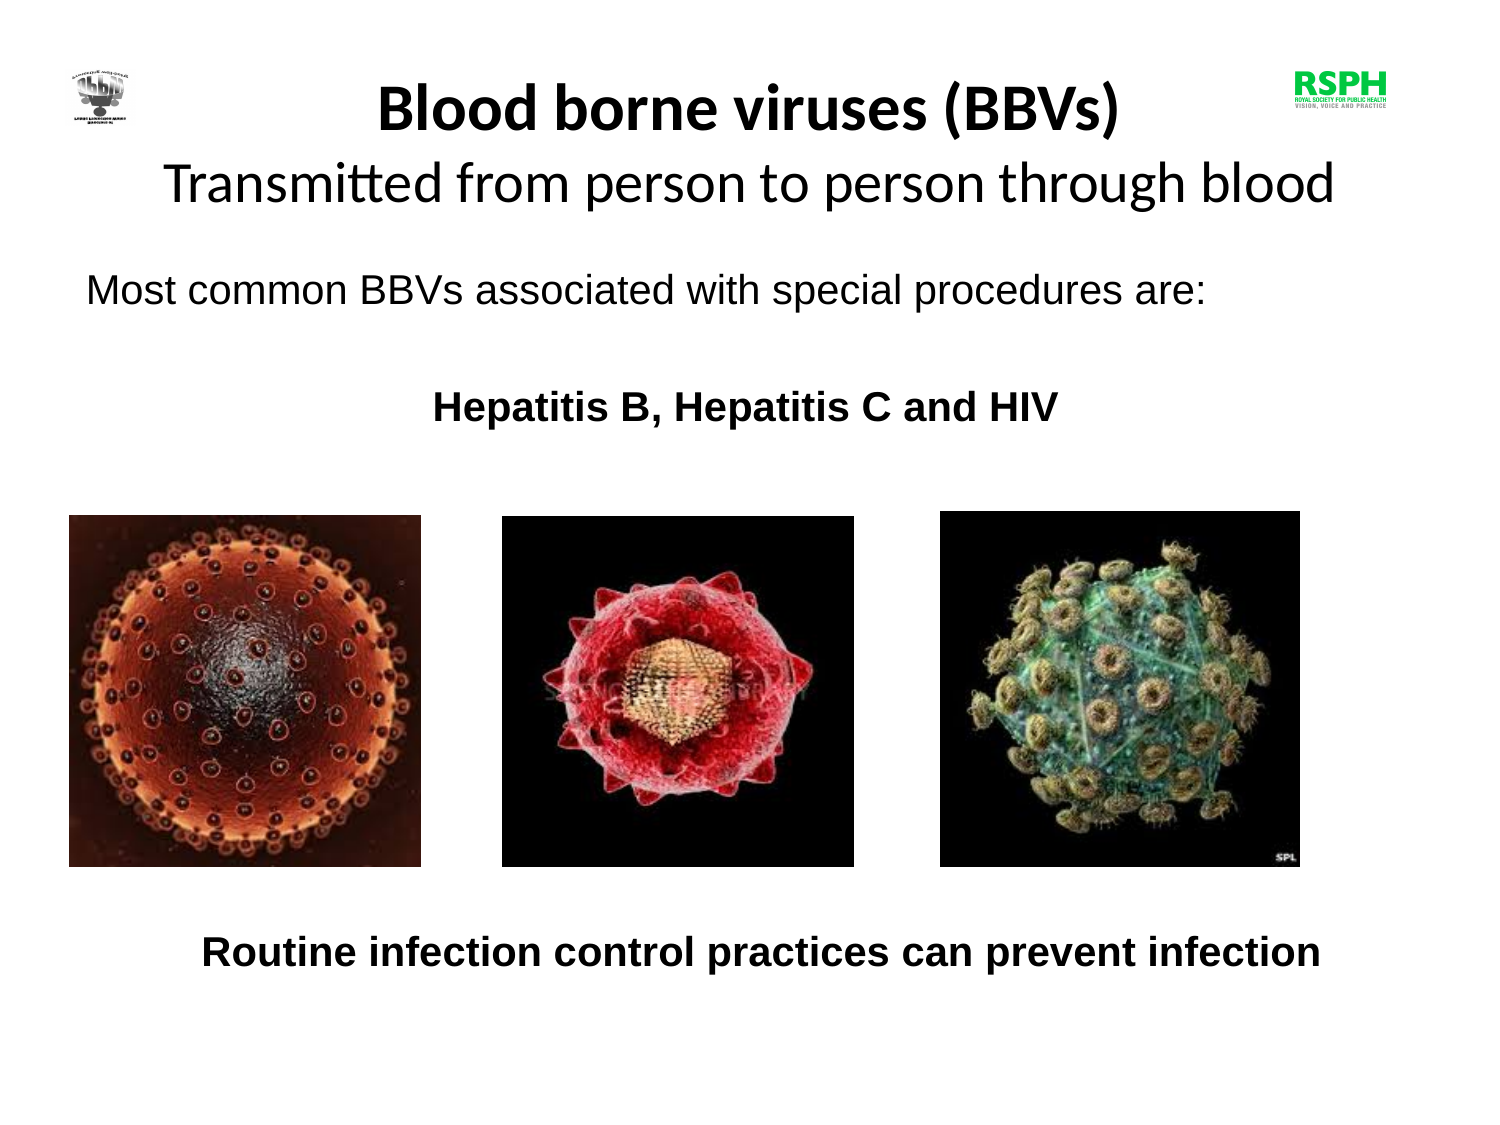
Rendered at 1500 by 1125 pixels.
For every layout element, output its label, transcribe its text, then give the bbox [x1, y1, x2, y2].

picture [940, 511, 1301, 867]
list Most common BBVs associated with special procedures are: Hepatitis B, Hepatitis C and HIV [70, 255, 1421, 1069]
text_box Routine infection control practices can prevent infection [147, 916, 1376, 982]
picture [68, 514, 421, 867]
title Blood borne viruses (BBVs) Transmitted from person to person through blood [75, 45, 1425, 233]
picture [1294, 71, 1386, 109]
picture [502, 516, 854, 867]
picture [65, 69, 136, 126]
